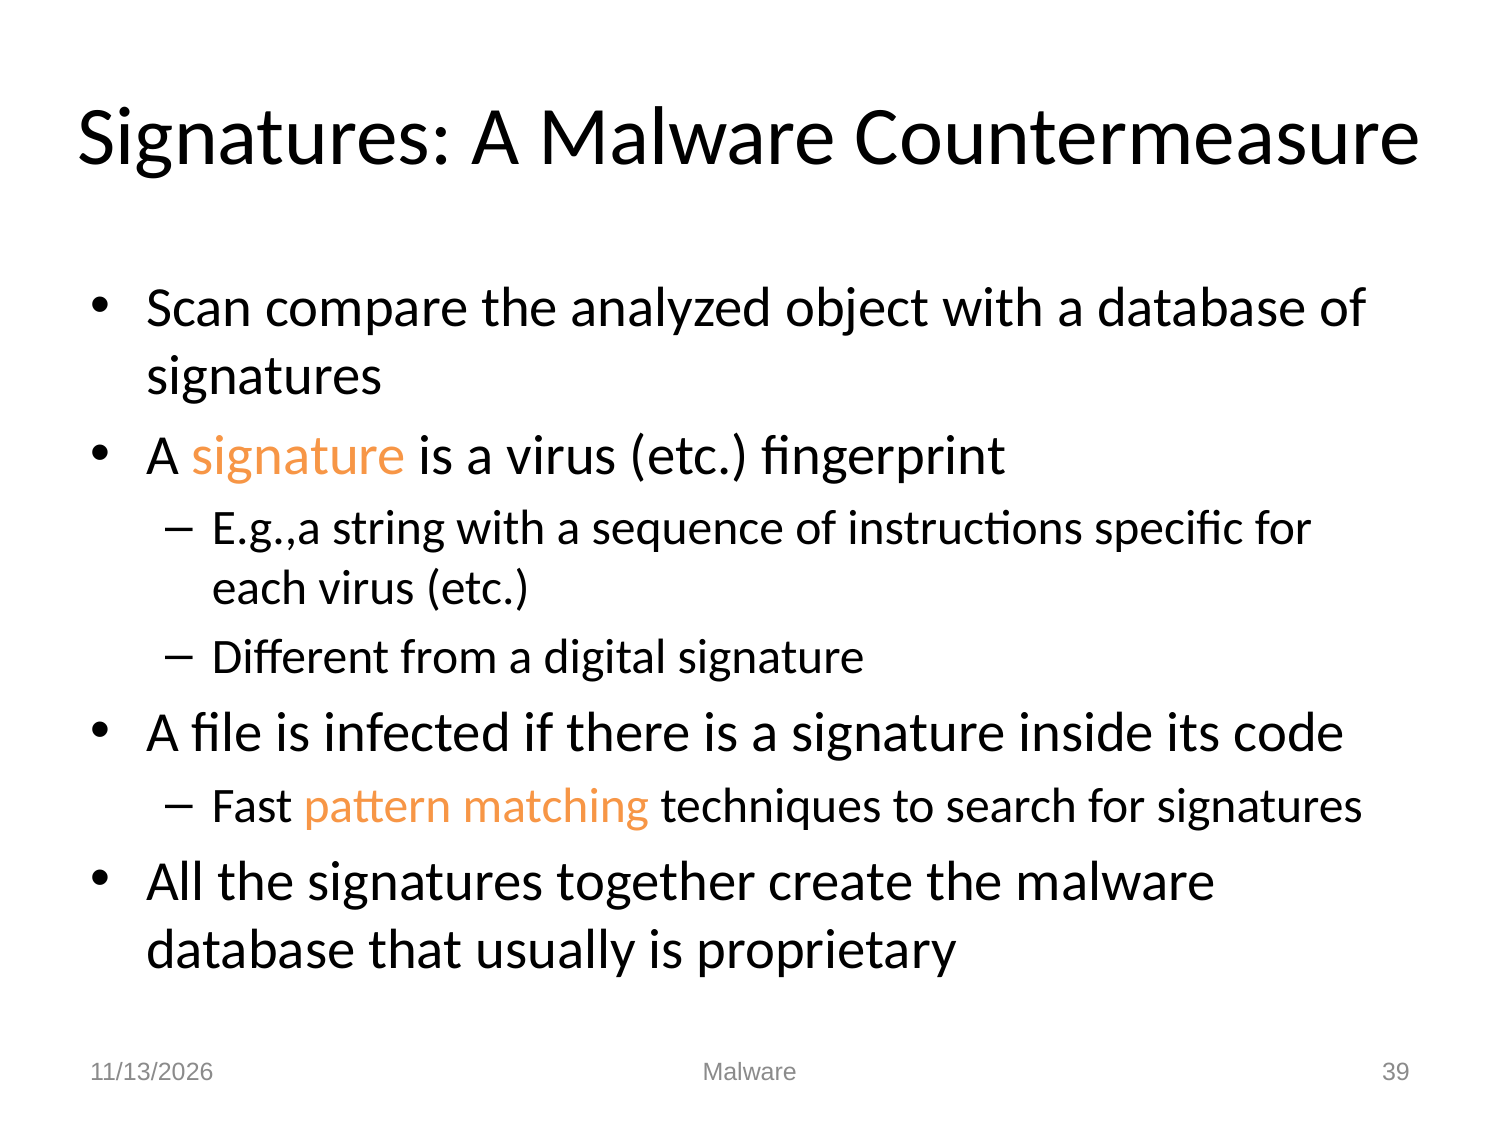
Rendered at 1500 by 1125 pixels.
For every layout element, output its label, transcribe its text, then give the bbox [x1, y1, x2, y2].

title Signatures: A Malware Countermeasure [50, 37, 1450, 225]
footer Malware [512, 1042, 988, 1103]
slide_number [75, 1042, 425, 1103]
slide_number 39 [1074, 1042, 1425, 1103]
list Scan compare the analyzed object with a database of signatures A signature is a virus (etc.) fingerprint E.g.,a string with a sequence of instructions specific for each virus (etc.) Different from a digital signature A file is infected if there is a signature inside its code Fast pattern matching techniques to search for signatures All the signatures together create the malware database that usually is proprietary [75, 262, 1425, 1000]
